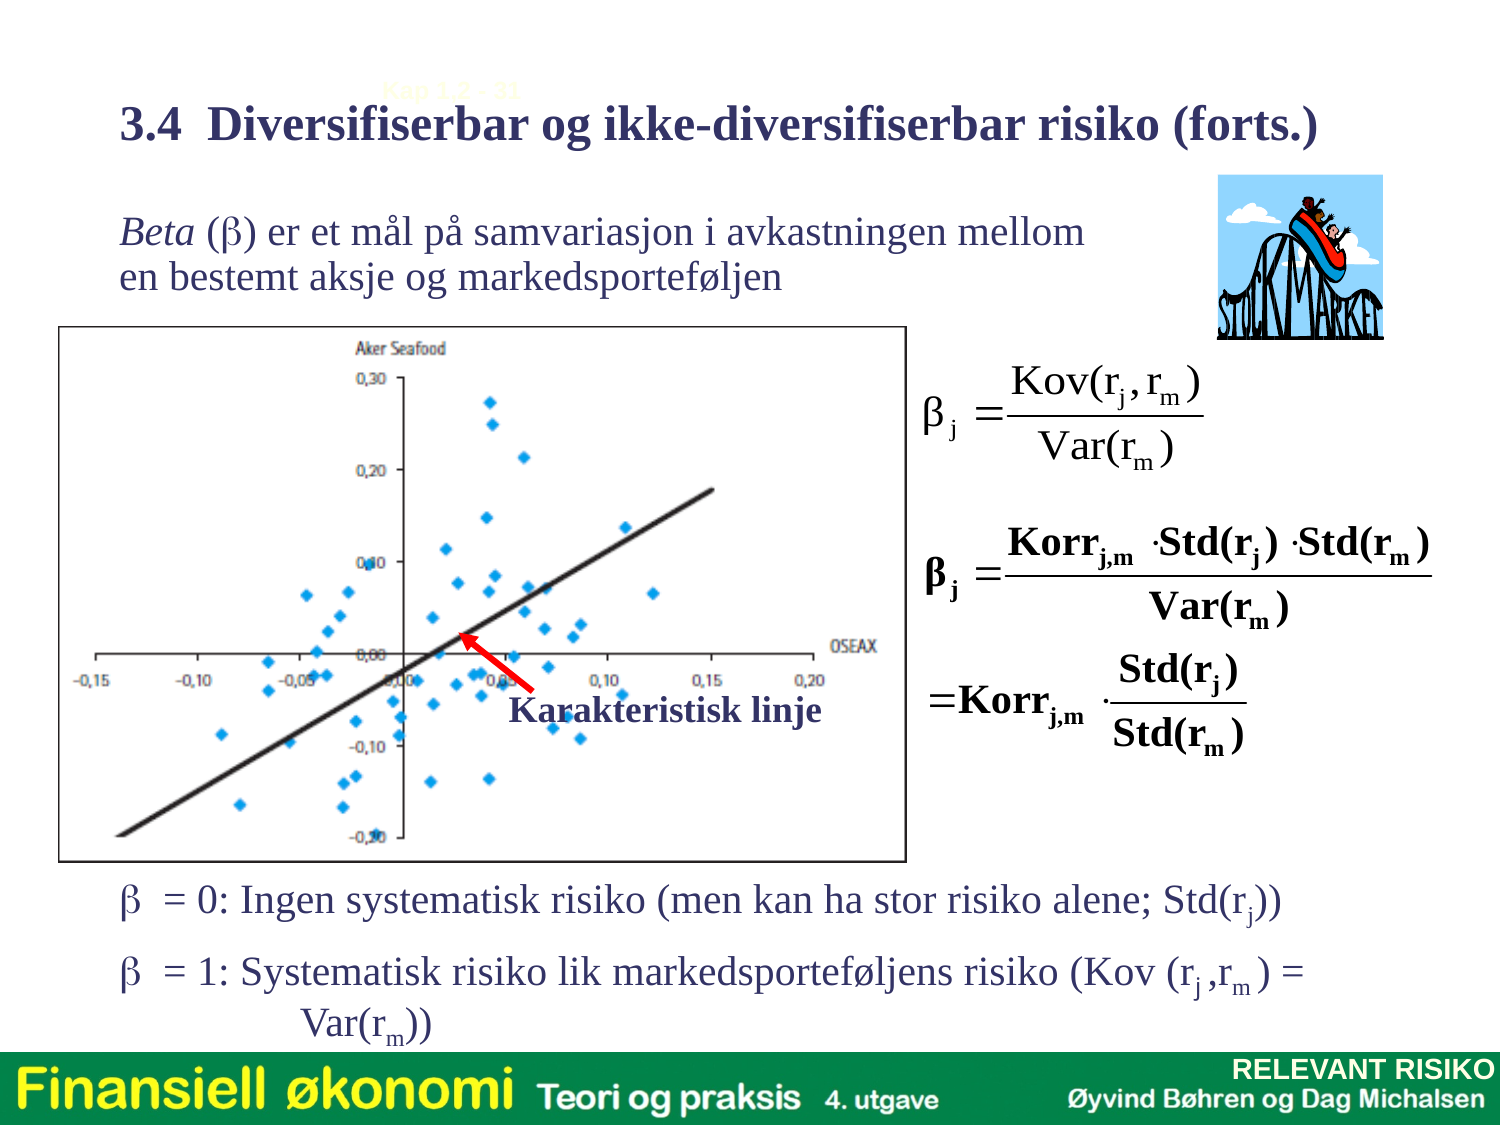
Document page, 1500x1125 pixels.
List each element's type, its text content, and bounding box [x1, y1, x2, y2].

text_box 3.4 Diversifiserbar og ikke-diversifiserbar risiko (forts.) [104, 89, 1355, 165]
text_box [918, 514, 1443, 766]
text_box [916, 352, 1213, 480]
text_box b = 0: Ingen systematisk risiko (men kan ha stor risiko alene; Std(rj)) b = 1: Systematisk risiko lik markedsporteføljens risiko (Kov (rj ,rm ) = Var(rm)) [29, 864, 1442, 1054]
picture [58, 326, 907, 864]
text_box Beta (b) er et mål på samvariasjon i avkastningen mellom en bestemt aksje og markedsporteføljen [29, 202, 1130, 308]
text_box RELEVANT RISIKO [940, 1034, 1500, 1095]
picture [0, 1052, 1500, 1125]
picture [1216, 171, 1387, 341]
